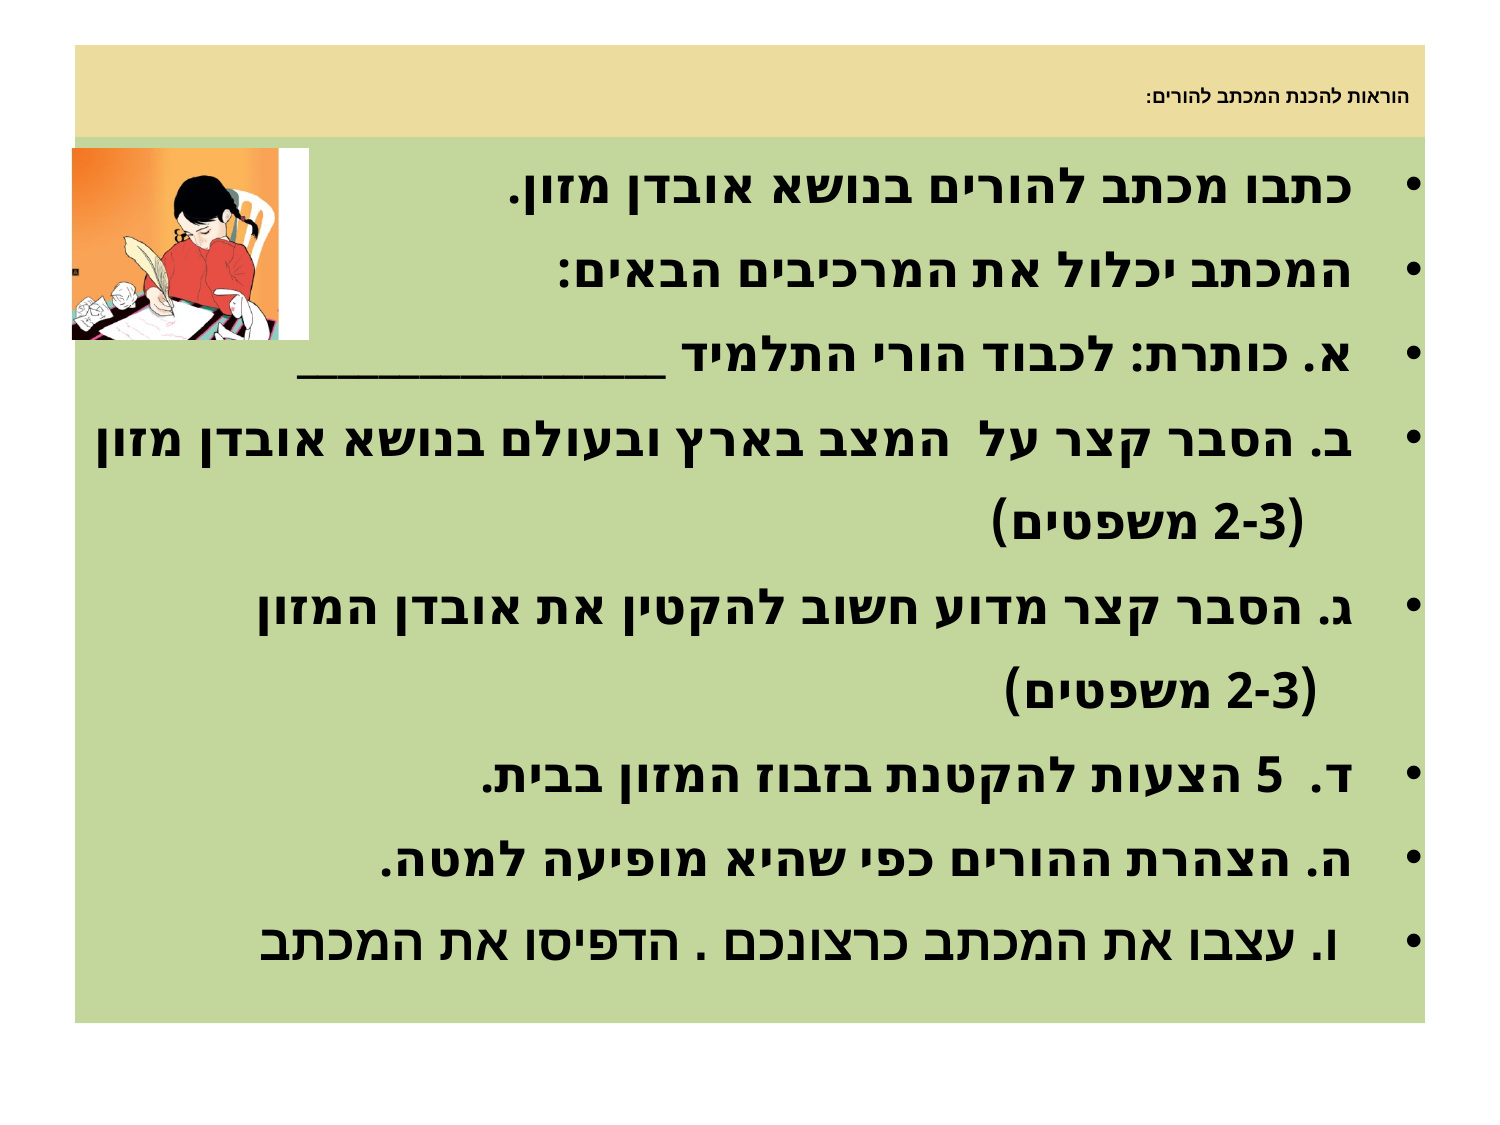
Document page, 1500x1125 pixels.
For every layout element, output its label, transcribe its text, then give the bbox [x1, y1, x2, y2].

title הוראות להכנת המכתב להורים: [75, 45, 1425, 137]
picture [40, 148, 309, 340]
list כתבו מכתב להורים בנושא אובדן מזון. המכתב יכלול את המרכיבים הבאים: א. כותרת: לכבוד הורי התלמיד __________________ ב. הסבר קצר על המצב בארץ ובעולם בנושא אובדן מזון (2-3 משפטים) ג. הסבר קצר מדוע חשוב להקטין את אובדן המזון (2-3 משפטים) ד. 5 הצעות להקטנת בזבוז המזון בבית. ה. הצהרת ההורים כפי שהיא מופיעה למטה. ו. עצבו את המכתב כרצונכם . הדפיסו את המכתב [75, 137, 1425, 1024]
